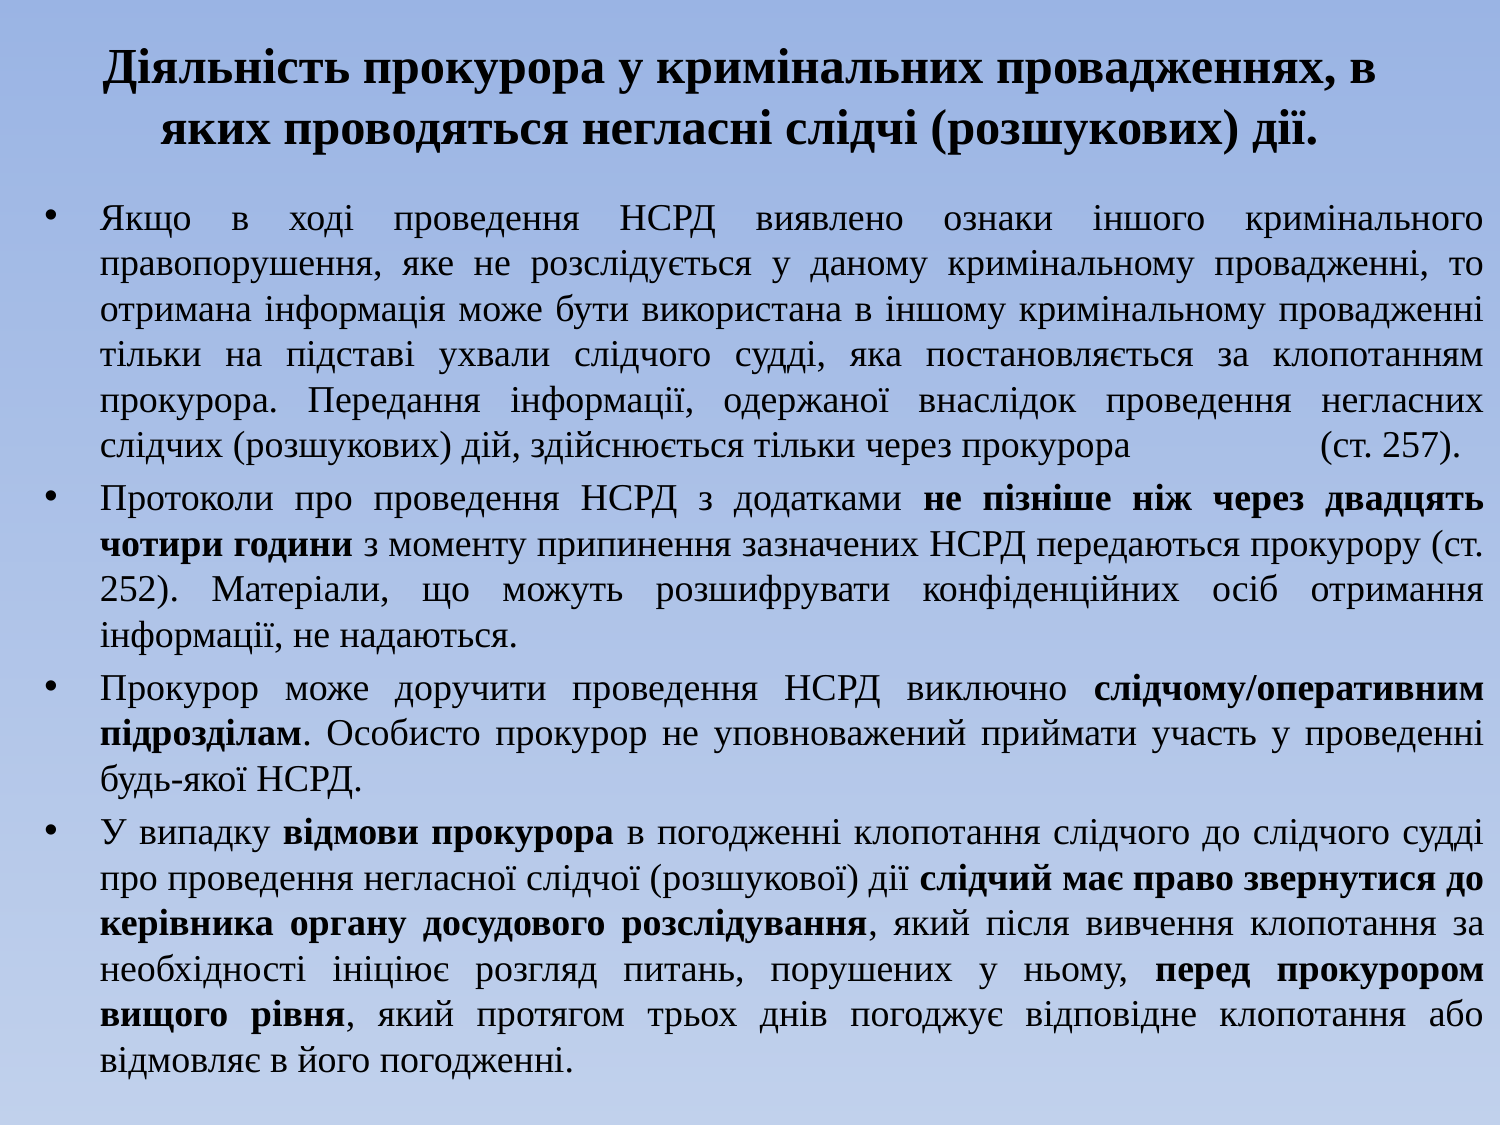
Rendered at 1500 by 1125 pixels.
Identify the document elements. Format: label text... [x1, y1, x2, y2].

list Якщо в ході проведення НСРД виявлено ознаки іншого кримінального правопорушення, яке не розслідується у даному кримінальному провадженні, то отримана інформація може бути використана в іншому кримінальному провадженні тільки на підставі ухвали слідчого судді, яка постановляється за клопотанням прокурора. Передання інформації, одержаної внаслідок проведення негласних слідчих (розшукових) дій, здійснюється тільки через прокурора (ст. 257). Протоколи про проведення НСРД з додатками не пізніше ніж через двадцять чотири години з моменту припинення зазначених НСРД передаються прокурору (ст. 252). Матеріали, що можуть розшифрувати конфіденційних осіб отримання інформації, не надаються. Прокурор може доручити проведення НСРД виключно слідчому/оперативним підрозділам. Особисто прокурор не уповноважений приймати участь у проведенні будь-якої НСРД. У випадку відмови прокурора в погодженні клопотання слідчого до слідчого судді про проведення негласної слідчої (розшукової) дії слідчий має право звернутися до керівника органу досудового розслідування, який після вивчення клопотання за необхідності ініціює розгляд питань, порушених у ньому, перед прокурором вищого рівня, який протягом трьох днів погоджує відповідне клопотання або відмовляє в його погодженні. [29, 184, 1500, 1125]
title Діяльність прокурора у кримінальних провадженнях, в яких проводяться негласні слідчі (розшукових) дії. [64, 0, 1415, 184]
